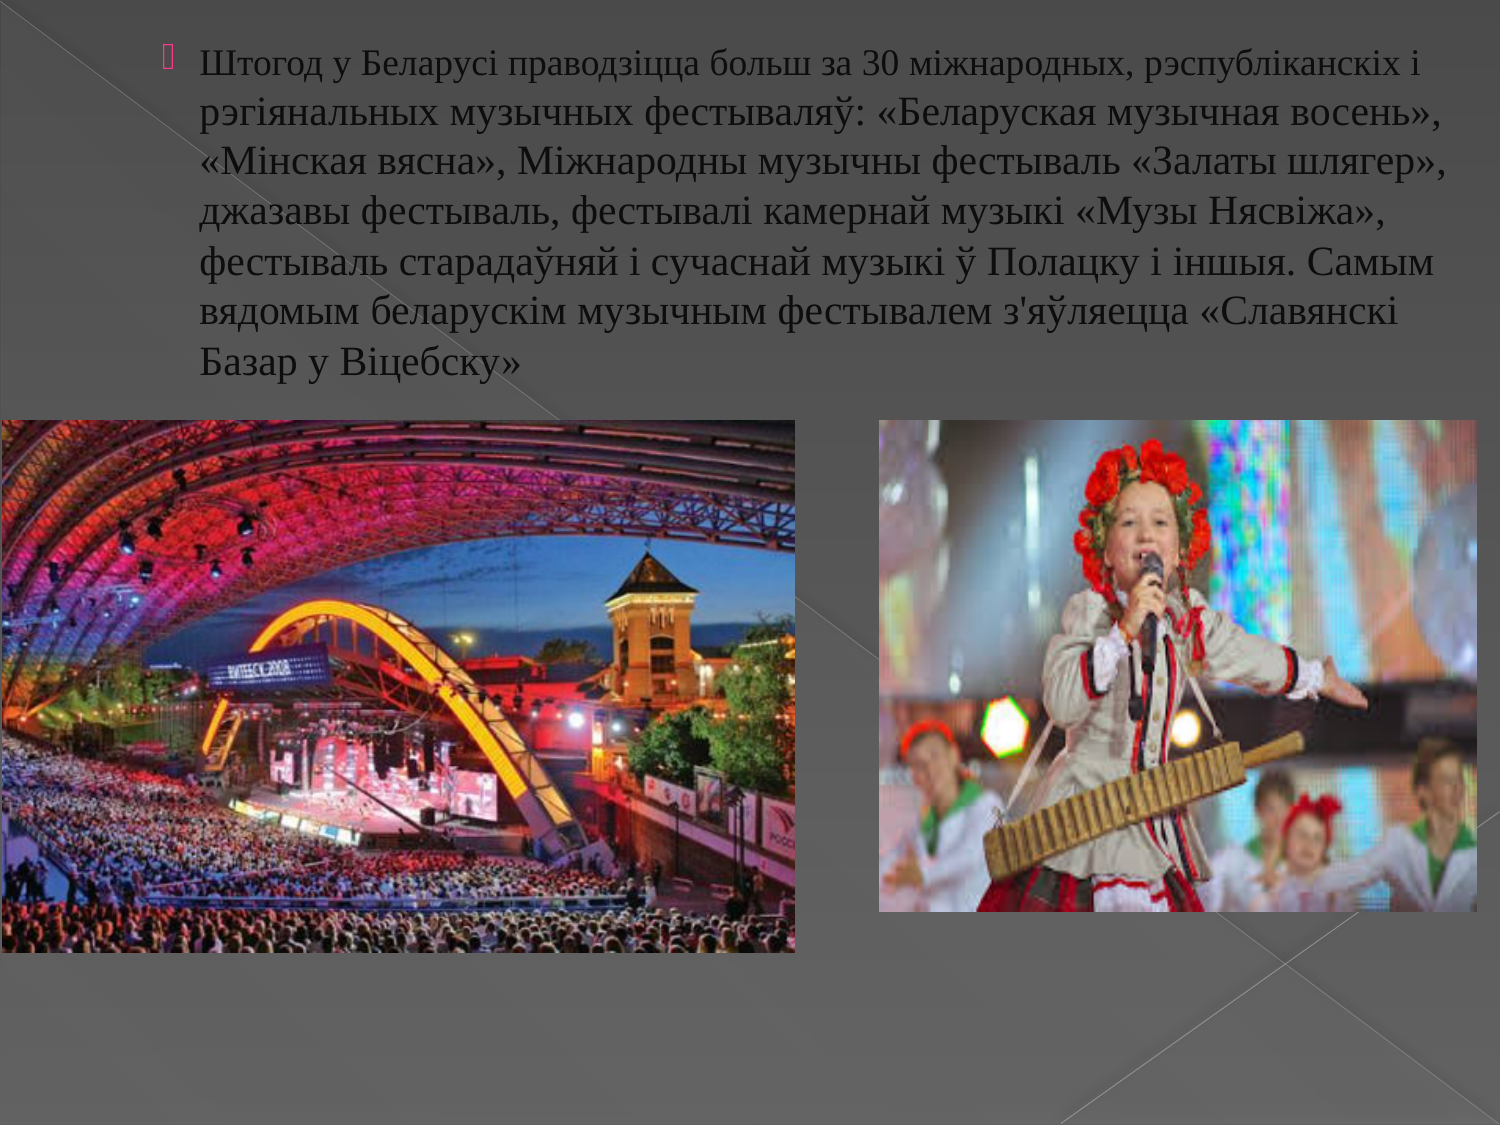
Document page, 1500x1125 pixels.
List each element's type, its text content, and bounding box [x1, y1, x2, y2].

list Штогод у Беларусі праводзіцца больш за 30 міжнародных, рэспубліканскіх і рэгіянальных музычных фестываляў: «Беларуская музычная восень», «Мінская вясна», Міжнародны музычны фестываль «Залаты шлягер», джазавы фестываль, фестывалі камернай музыкі «Музы Нясвіжа», фестываль старадаўняй і сучаснай музыкі ў Полацку і ​​іншыя. Самым вядомым беларускім музычным фестывалем з'яўляецца «Славянскі Базар у Віцебску» [3, 30, 1486, 393]
picture [879, 420, 1477, 913]
picture [2, 420, 795, 953]
